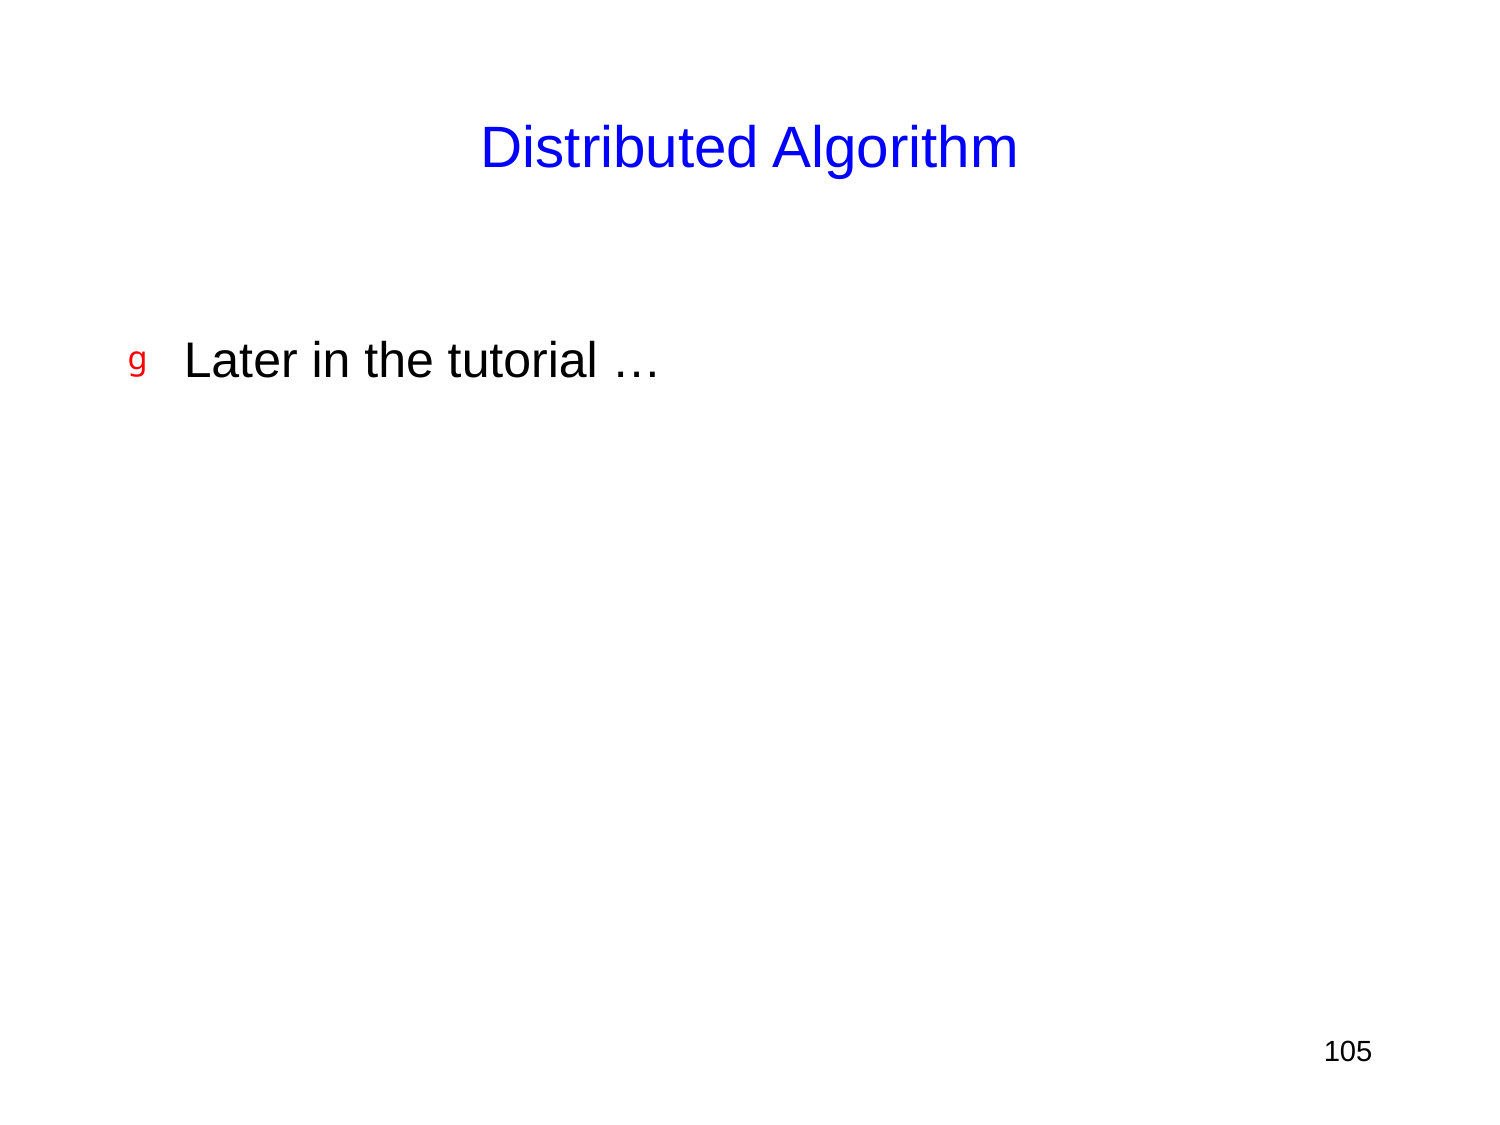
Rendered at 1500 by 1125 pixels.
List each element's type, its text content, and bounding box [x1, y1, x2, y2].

slide_number 105 [1074, 1024, 1388, 1101]
list Later in the tutorial … [112, 249, 1388, 1001]
title Distributed Algorithm [112, 49, 1388, 238]
